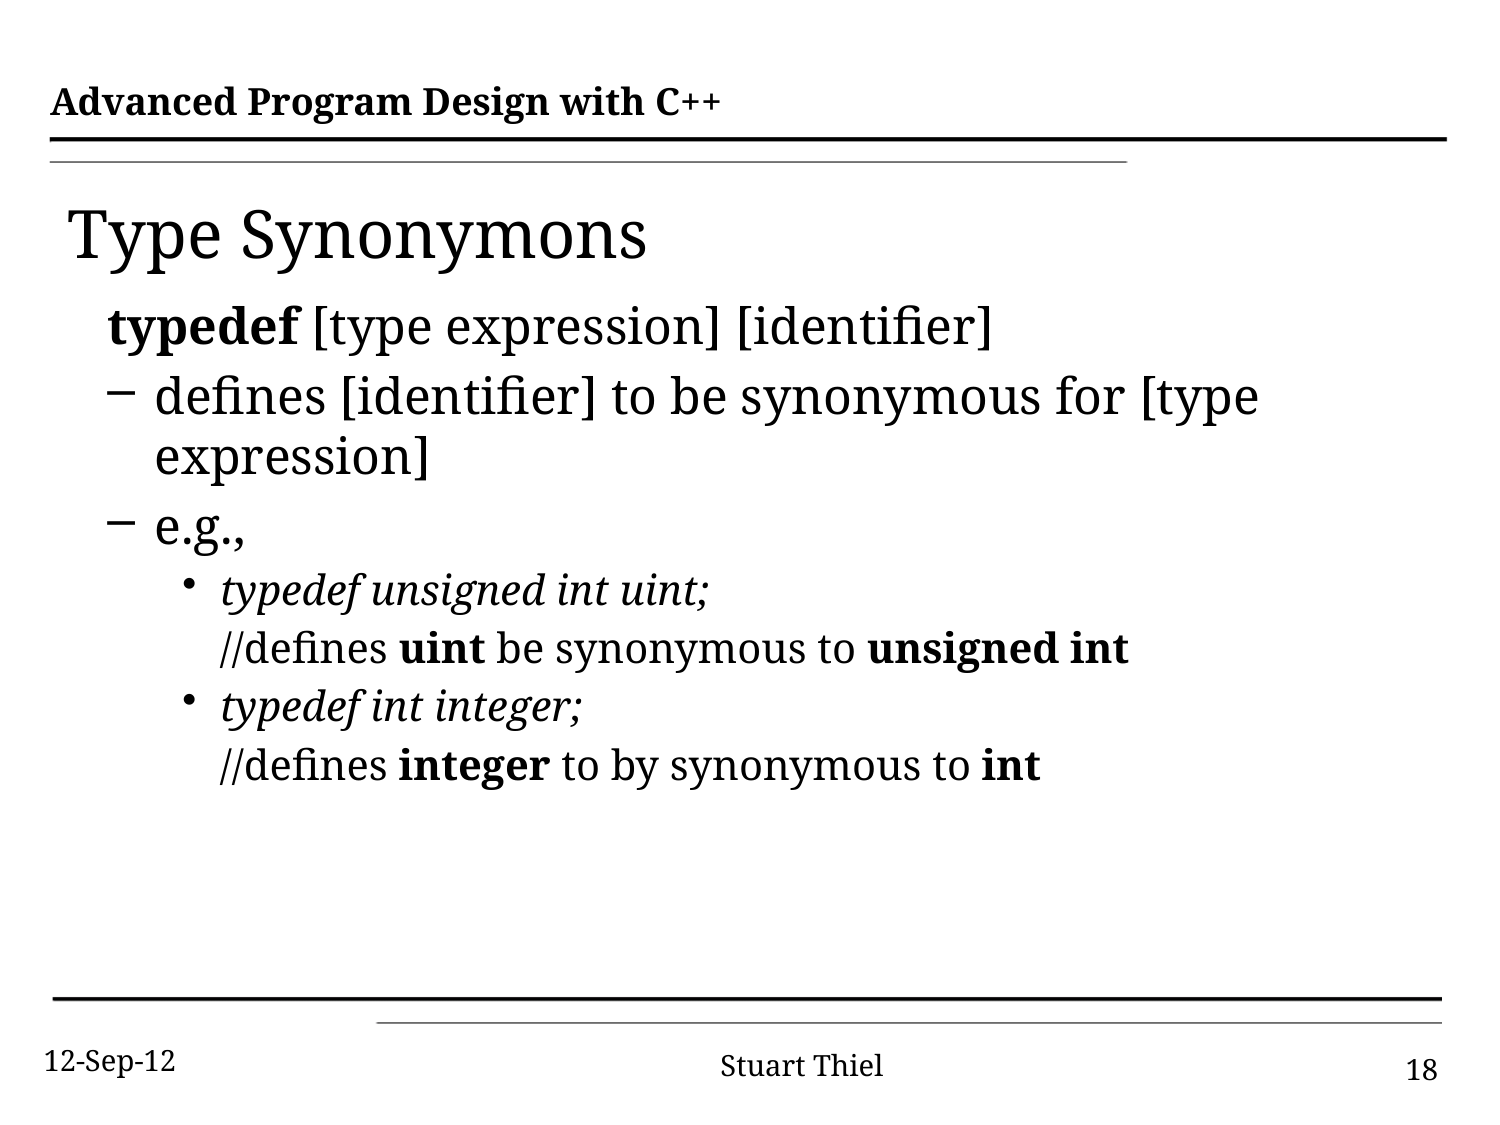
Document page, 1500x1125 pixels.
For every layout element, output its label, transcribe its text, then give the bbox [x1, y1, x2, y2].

title Type Synonymons [53, 184, 1404, 372]
picture [318, 116, 328, 122]
picture [46, 890, 1442, 1050]
picture [39, 116, 1454, 188]
picture [509, 116, 519, 122]
list typedef [type expression] [identifier] defines [identifier] to be synonymous for [type expression] e.g., typedef unsigned int uint; //defines uint be synonymous to unsigned int typedef int integer; //defines integer to by synonymous to int [17, 287, 1368, 925]
